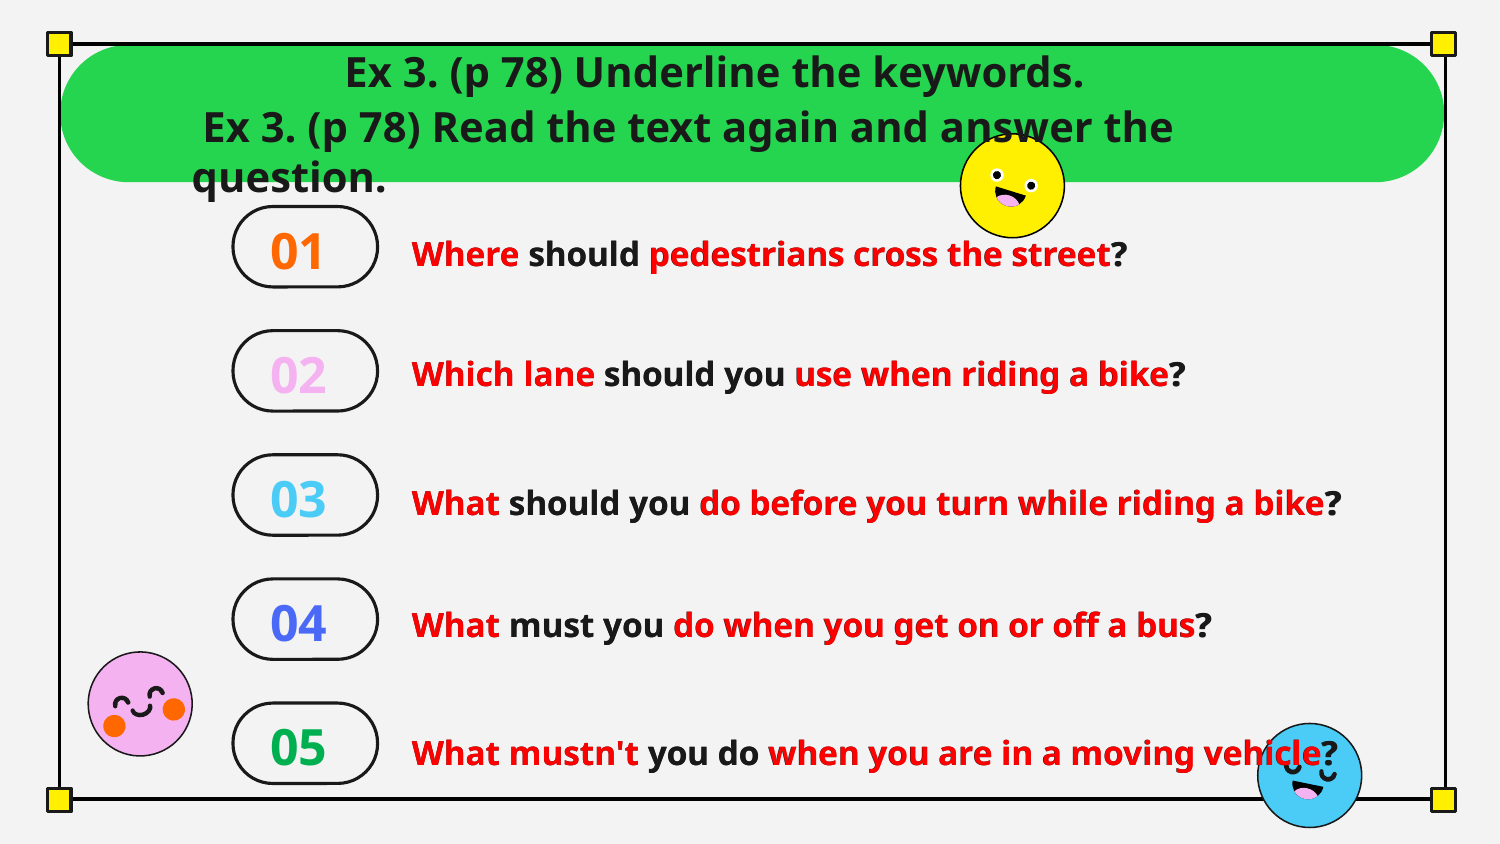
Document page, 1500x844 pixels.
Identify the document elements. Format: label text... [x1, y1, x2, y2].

text_box Which lane should you use when riding a bike? [396, 337, 1442, 419]
text_box [246, 578, 378, 649]
text_box [255, 531, 356, 536]
text_box 01 [232, 216, 365, 282]
text_box 04 [232, 589, 365, 655]
text_box What should you do before you turn while riding a bike? [396, 467, 1442, 548]
text_box What mustn't you do when you are in a moving vehicle? [396, 717, 1442, 798]
text_box [365, 217, 378, 277]
text_box What must you do when you get on or off a bus? [396, 589, 1442, 670]
text_box 02 [232, 340, 365, 406]
text_box [365, 713, 378, 773]
text_box Ex 3. (p 78) Read the text again and answer the question. [176, 93, 1359, 209]
text_box [365, 341, 378, 401]
text_box [246, 703, 364, 713]
text_box 03 [232, 465, 365, 531]
text_box [246, 454, 378, 525]
text_box [253, 406, 358, 412]
text_box Where should pedestrians cross the street? [396, 217, 1267, 289]
text_box 05 [232, 713, 365, 779]
text_box [247, 209, 364, 216]
text_box [253, 282, 357, 287]
text_box [247, 330, 364, 340]
text_box Ex 3. (p 78) Underline the keywords. [318, 38, 1183, 104]
text_box [254, 779, 356, 784]
text_box [254, 655, 356, 660]
